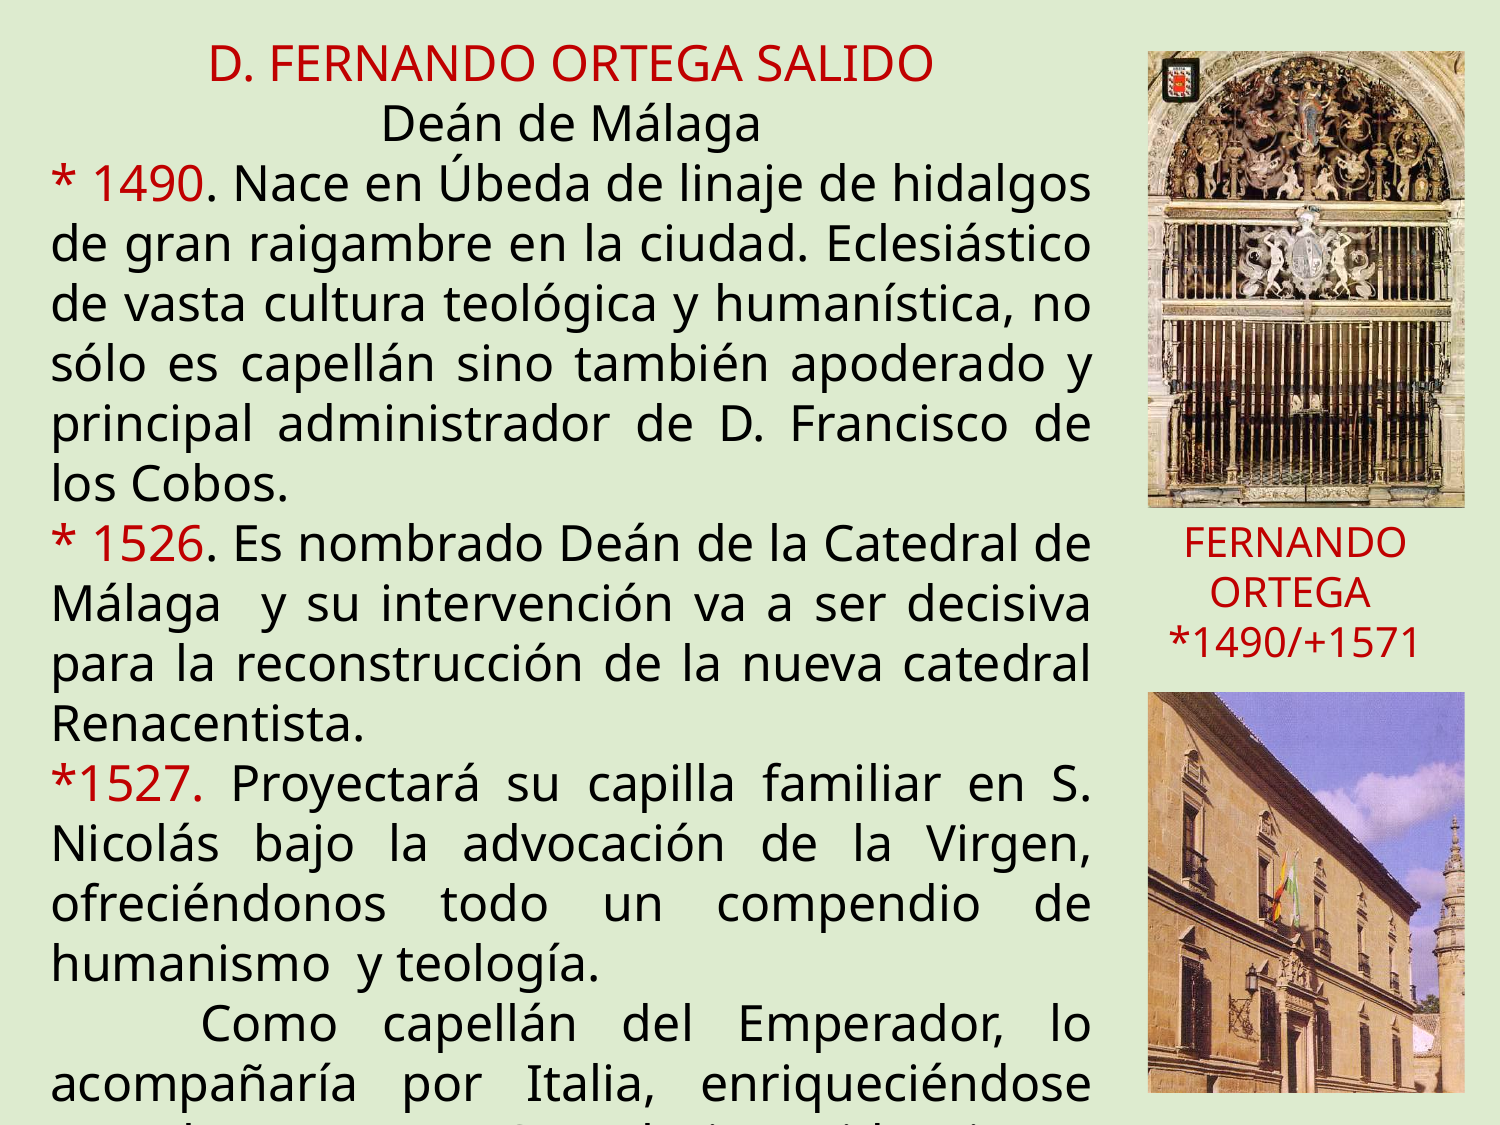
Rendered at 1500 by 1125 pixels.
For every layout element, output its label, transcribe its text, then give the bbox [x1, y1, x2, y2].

text_box FERNANDO ORTEGA *1490/+1571 [1127, 508, 1465, 673]
picture [1147, 692, 1465, 1094]
picture [1147, 51, 1465, 509]
text_box D. FERNANDO ORTEGA SALIDO Deán de Málaga * 1490. Nace en Úbeda de linaje de hidalgos de gran raigambre en la ciudad. Eclesiástico de vasta cultura teológica y humanística, no sólo es capellán sino también apoderado y principal administrador de D. Francisco de los Cobos. * 1526. Es nombrado Deán de la Catedral de Málaga y su intervención va a ser decisiva para la reconstrucción de la nueva catedral Renacentista. *1527. Proyectará su capilla familiar en S. Nicolás bajo la advocación de la Virgen, ofreciéndonos todo un compendio de humanismo y teología. Como capellán del Emperador, lo acompañaría por Italia, enriqueciéndose con el nuevo arte. Su palacio residencia, es una muestra de la rica arquitectura palaciega de la ciudad. +1571: Muere en enero, en Úbeda [35, 24, 1108, 1125]
